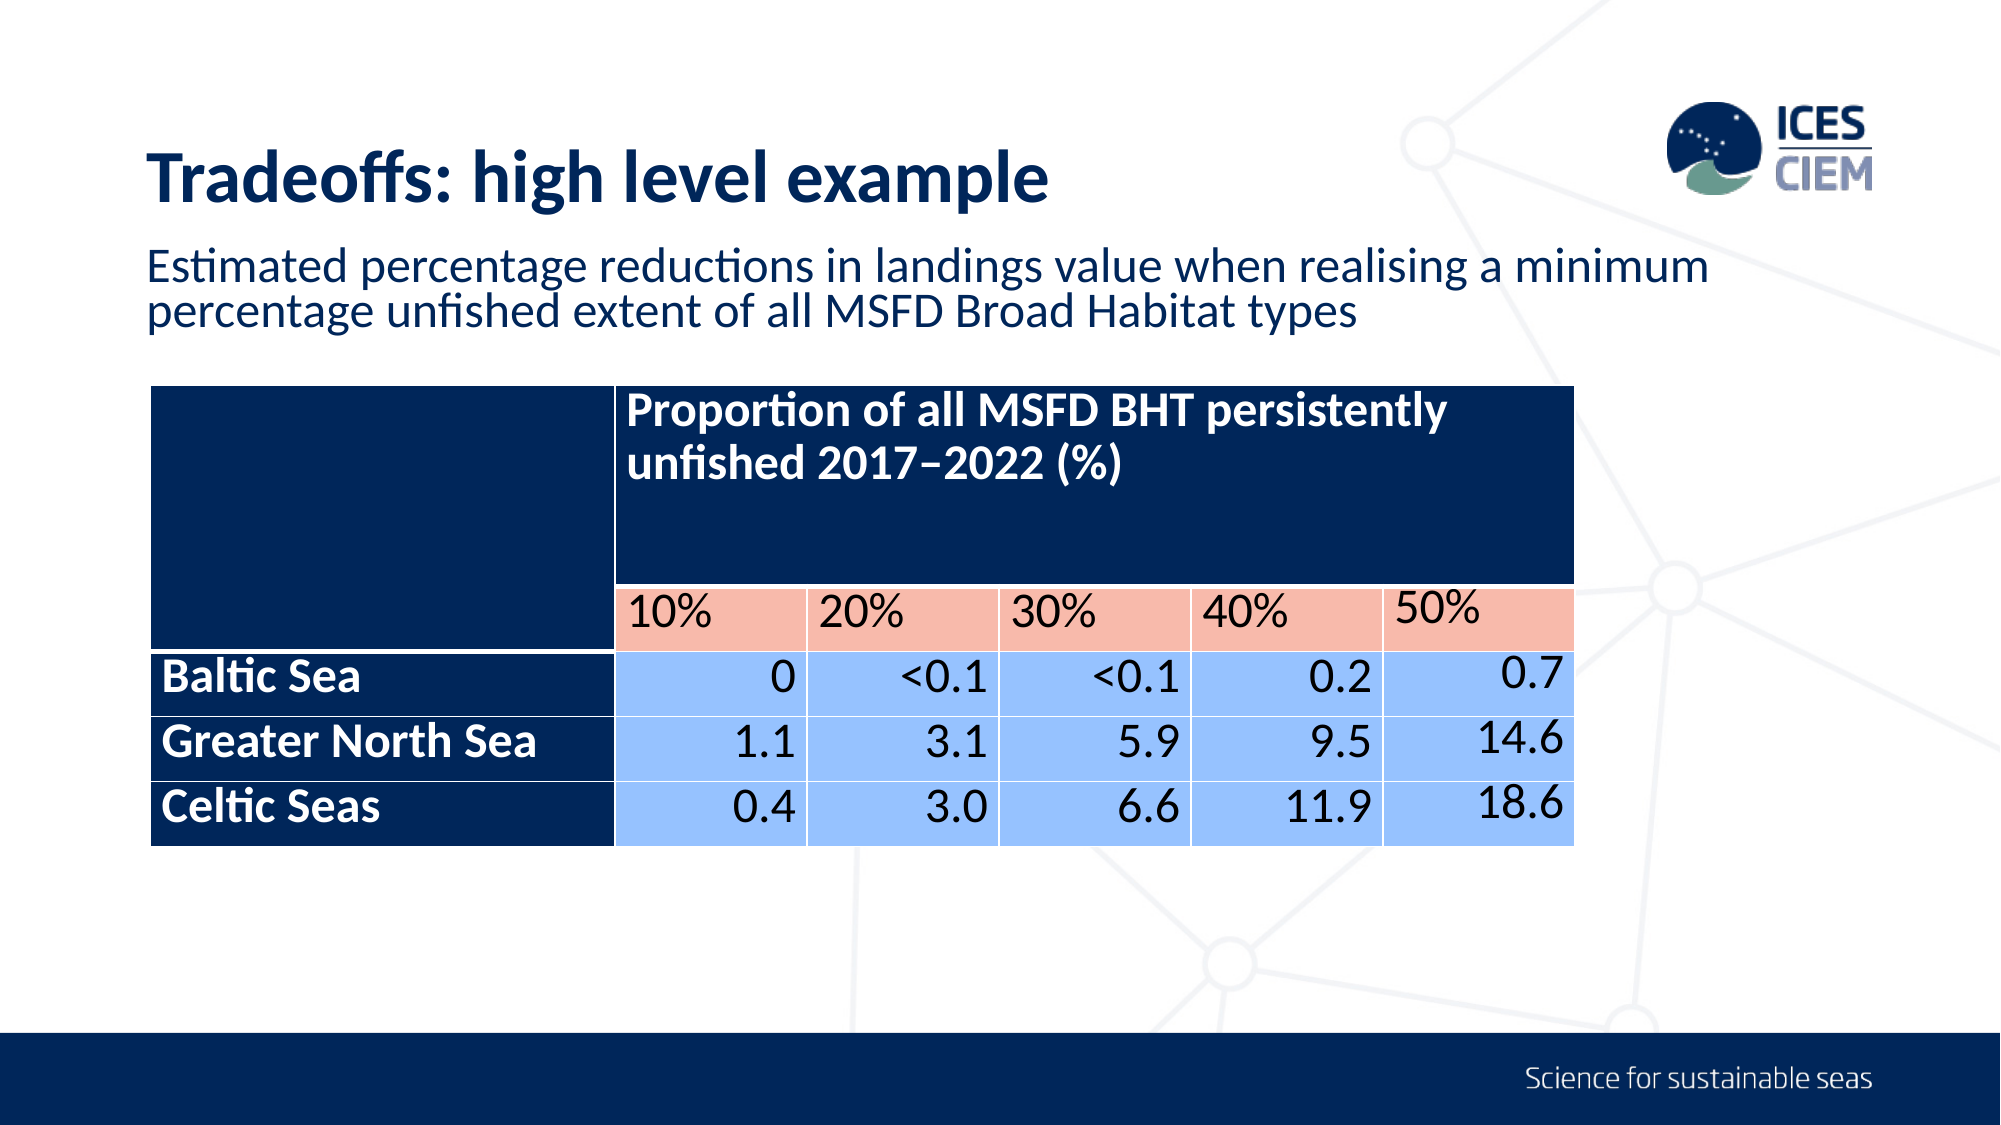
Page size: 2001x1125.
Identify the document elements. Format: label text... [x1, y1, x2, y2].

table_cell 1.1 [616, 717, 806, 781]
table_cell 18.6 [1384, 782, 1574, 846]
table_cell Greater North Sea [151, 717, 614, 781]
table_cell <0.1 [808, 652, 998, 716]
picture [0, 0, 2001, 1125]
table_cell Baltic Sea [151, 654, 614, 716]
table_cell 3.0 [808, 782, 998, 846]
table_cell 9.5 [1192, 717, 1382, 781]
table_header Proportion of all MSFD BHT persistently unfished 2017‒2022 (%) [616, 386, 1574, 584]
table_cell 11.9 [1192, 782, 1382, 846]
table_cell 5.9 [1000, 717, 1190, 781]
table_cell 40% [1192, 589, 1382, 651]
text_box Tradeoffs: high level example [131, 95, 1664, 270]
table_cell Celtic Seas [151, 782, 614, 846]
picture [1469, 1052, 1890, 1116]
table_cell 0.7 [1384, 652, 1574, 716]
table_cell 20% [808, 589, 998, 651]
table_cell 14.6 [1384, 717, 1574, 781]
table_header [151, 386, 614, 649]
table_cell 0 [616, 652, 806, 716]
table_cell <0.1 [1000, 652, 1190, 716]
table_cell 50% [1384, 589, 1574, 651]
table_cell 0.2 [1192, 652, 1382, 716]
title Estimated percentage reductions in landings value when realising a minimum percentage unfished extent of all MSFD Broad Habitat types [131, 204, 1791, 380]
table_cell 10% [616, 589, 806, 651]
table_cell 0.4 [616, 782, 806, 846]
table_cell 30% [1000, 589, 1190, 651]
table_cell 3.1 [808, 717, 998, 781]
table_cell 6.6 [1000, 782, 1190, 846]
